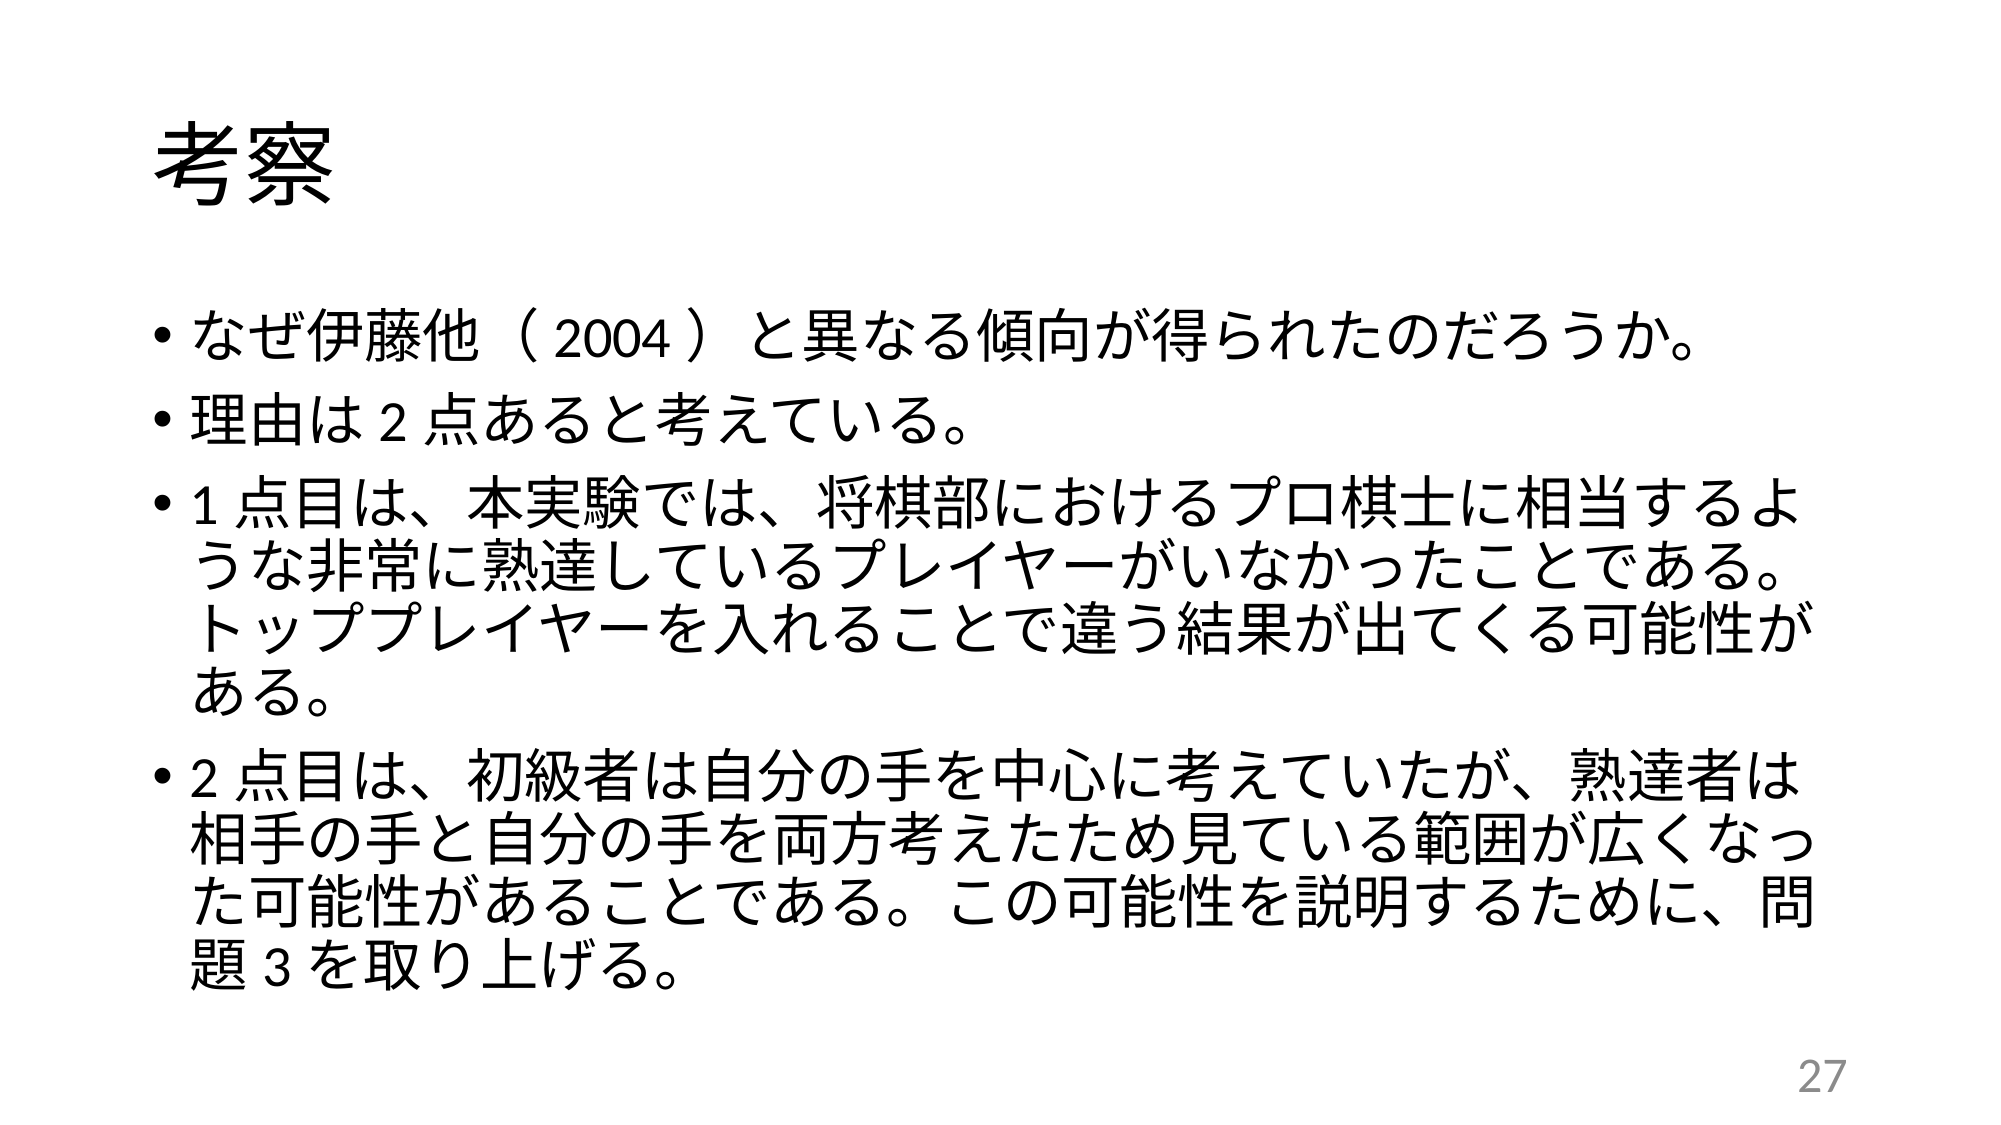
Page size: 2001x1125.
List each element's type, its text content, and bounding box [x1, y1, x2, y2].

title 考察 [137, 59, 1863, 278]
slide_number 27 [1412, 1042, 1863, 1103]
list なぜ伊藤他（2004）と異なる傾向が得られたのだろうか。 理由は2点あると考えている。 1点目は、本実験では、将棋部におけるプロ棋士に相当するような非常に熟達しているプレイヤーがいなかったことである。トッププレイヤーを入れることで違う結果が出てくる可能性がある。 2点目は、初級者は自分の手を中心に考えていたが、熟達者は相手の手と自分の手を両方考えたため見ている範囲が広くなった可能性があることである。この可能性を説明するために、問題3を取り上げる。 [137, 299, 1863, 1014]
